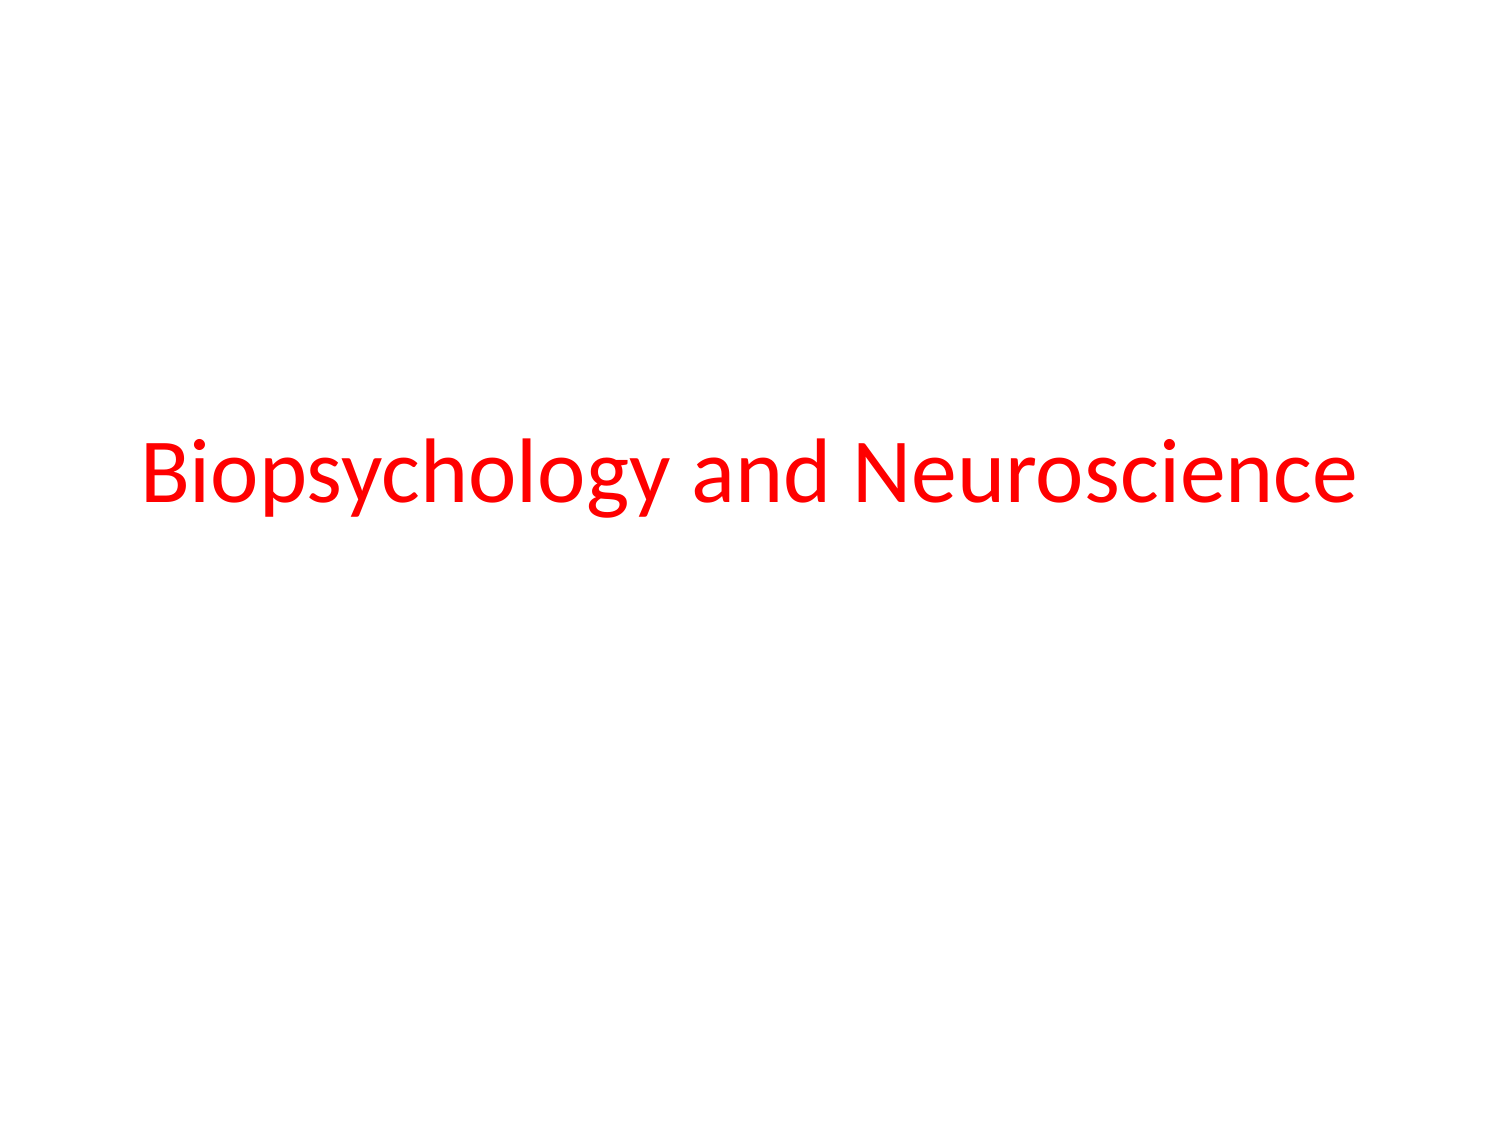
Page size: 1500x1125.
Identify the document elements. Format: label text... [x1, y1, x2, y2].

title Biopsychology and Neuroscience [75, 45, 1425, 888]
